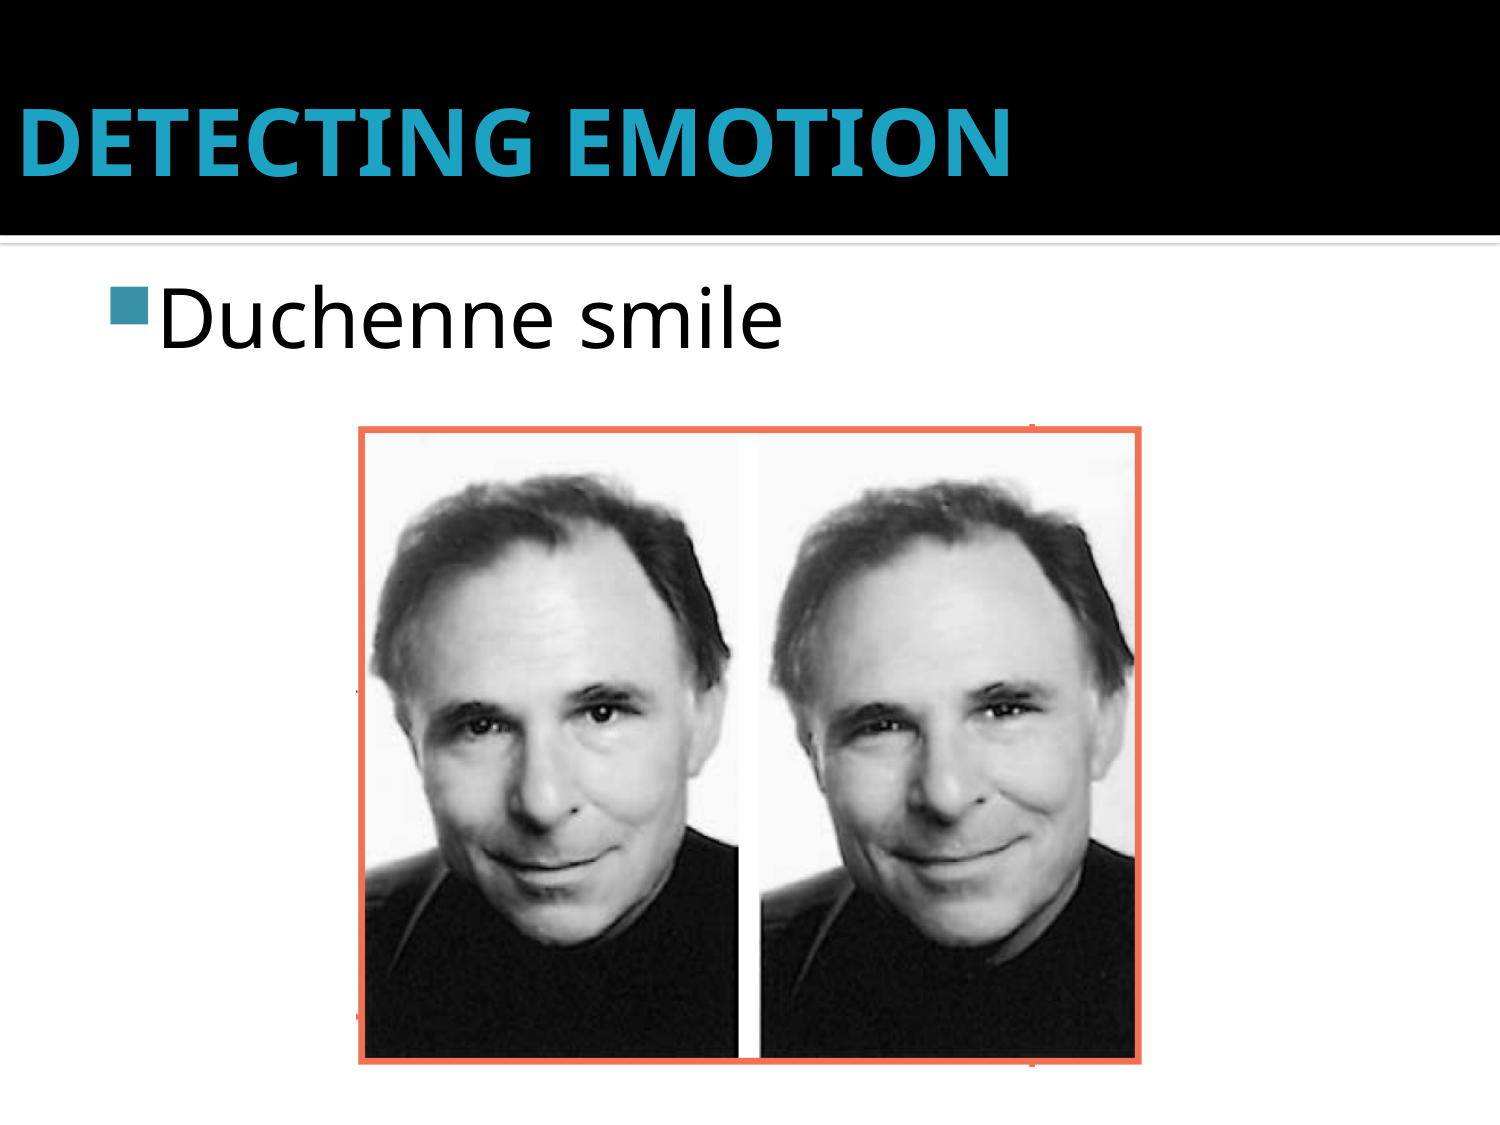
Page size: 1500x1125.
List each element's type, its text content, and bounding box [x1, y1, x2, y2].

picture [356, 424, 1144, 1067]
list Duchenne smile [75, 249, 1425, 1009]
title DETECTING EMOTION [0, 45, 1500, 233]
